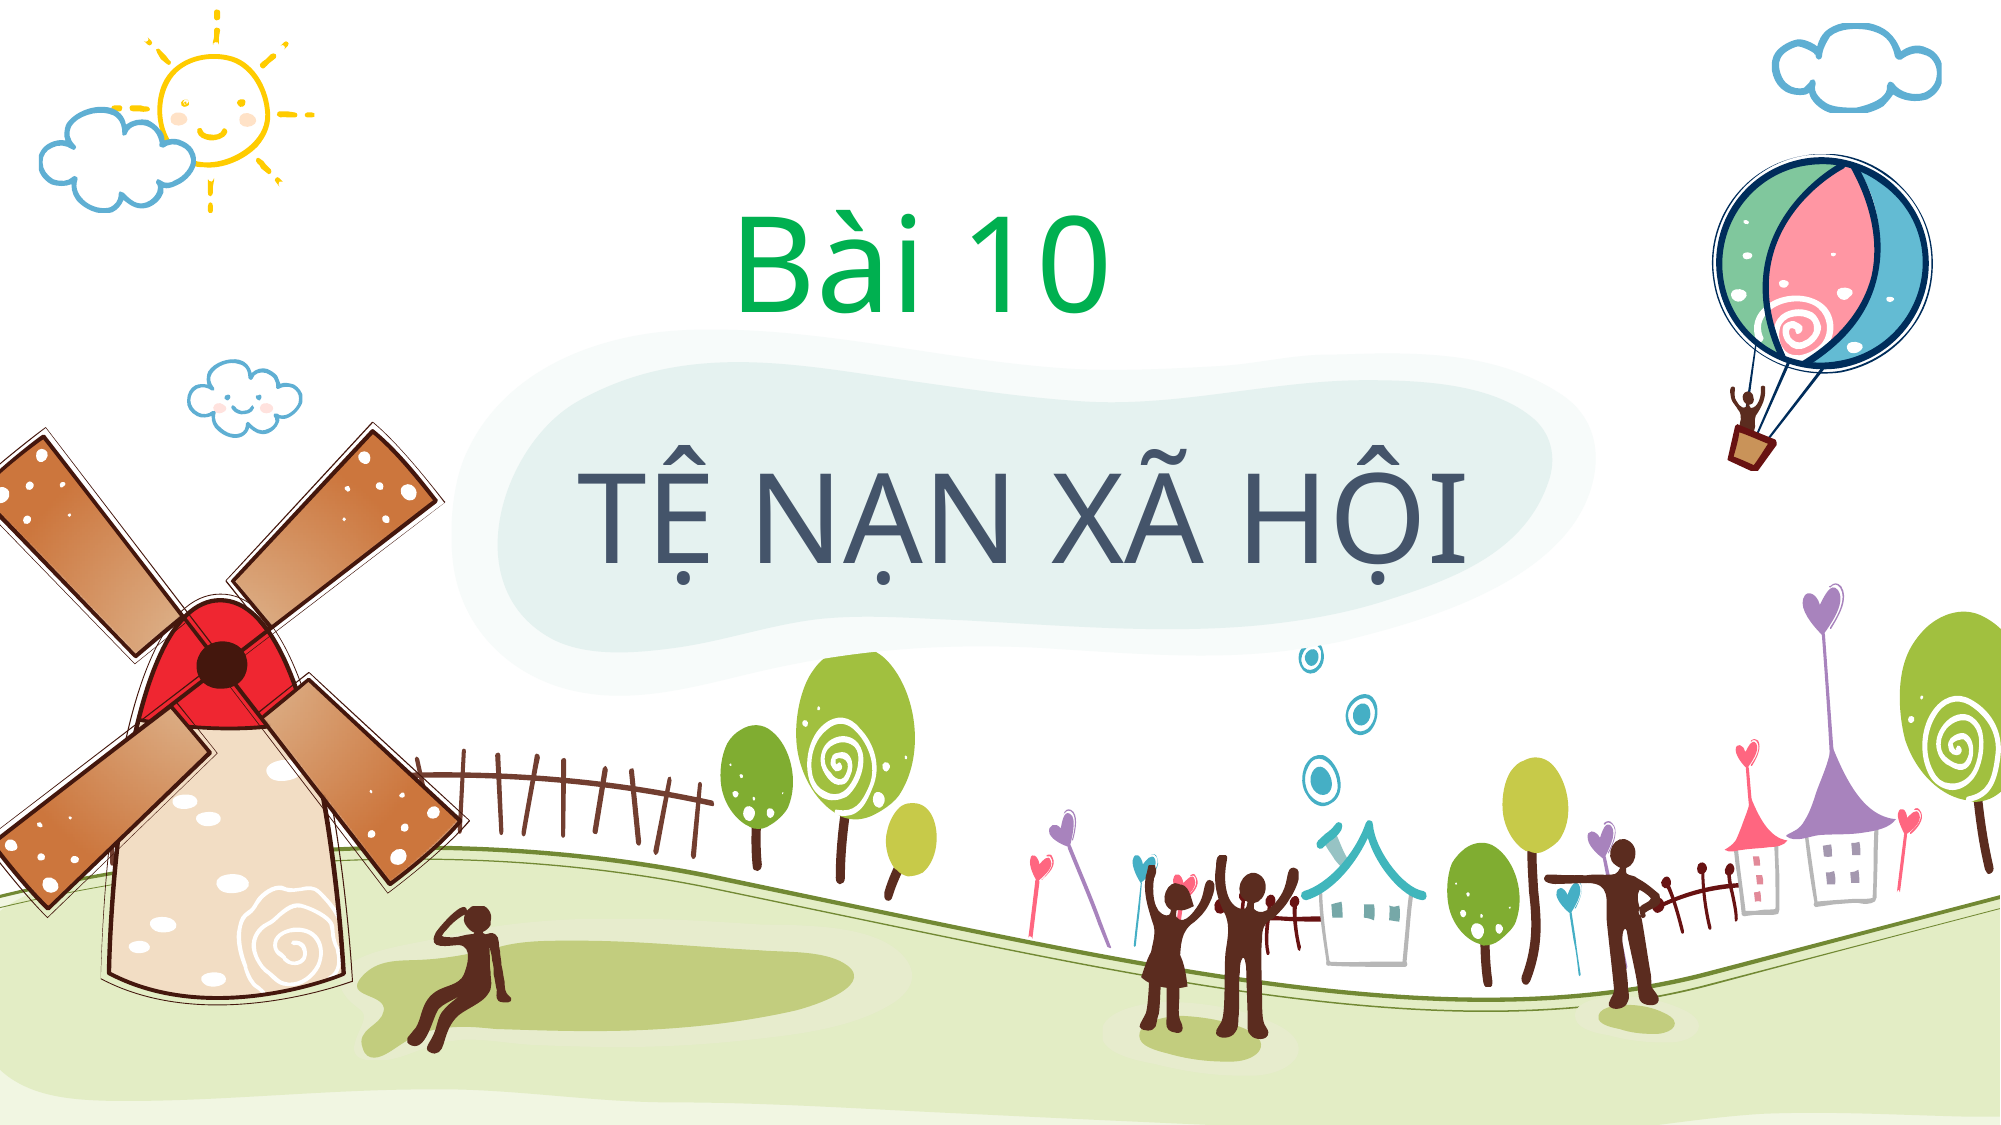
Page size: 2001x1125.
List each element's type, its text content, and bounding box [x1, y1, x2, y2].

text_box Bài 10 [715, 171, 1205, 255]
picture [1710, 154, 1935, 471]
picture [0, 328, 2000, 1125]
title TỆ NẠN XÃ HỘI [224, 255, 1824, 583]
picture [1771, 23, 1942, 113]
picture [38, 8, 315, 213]
